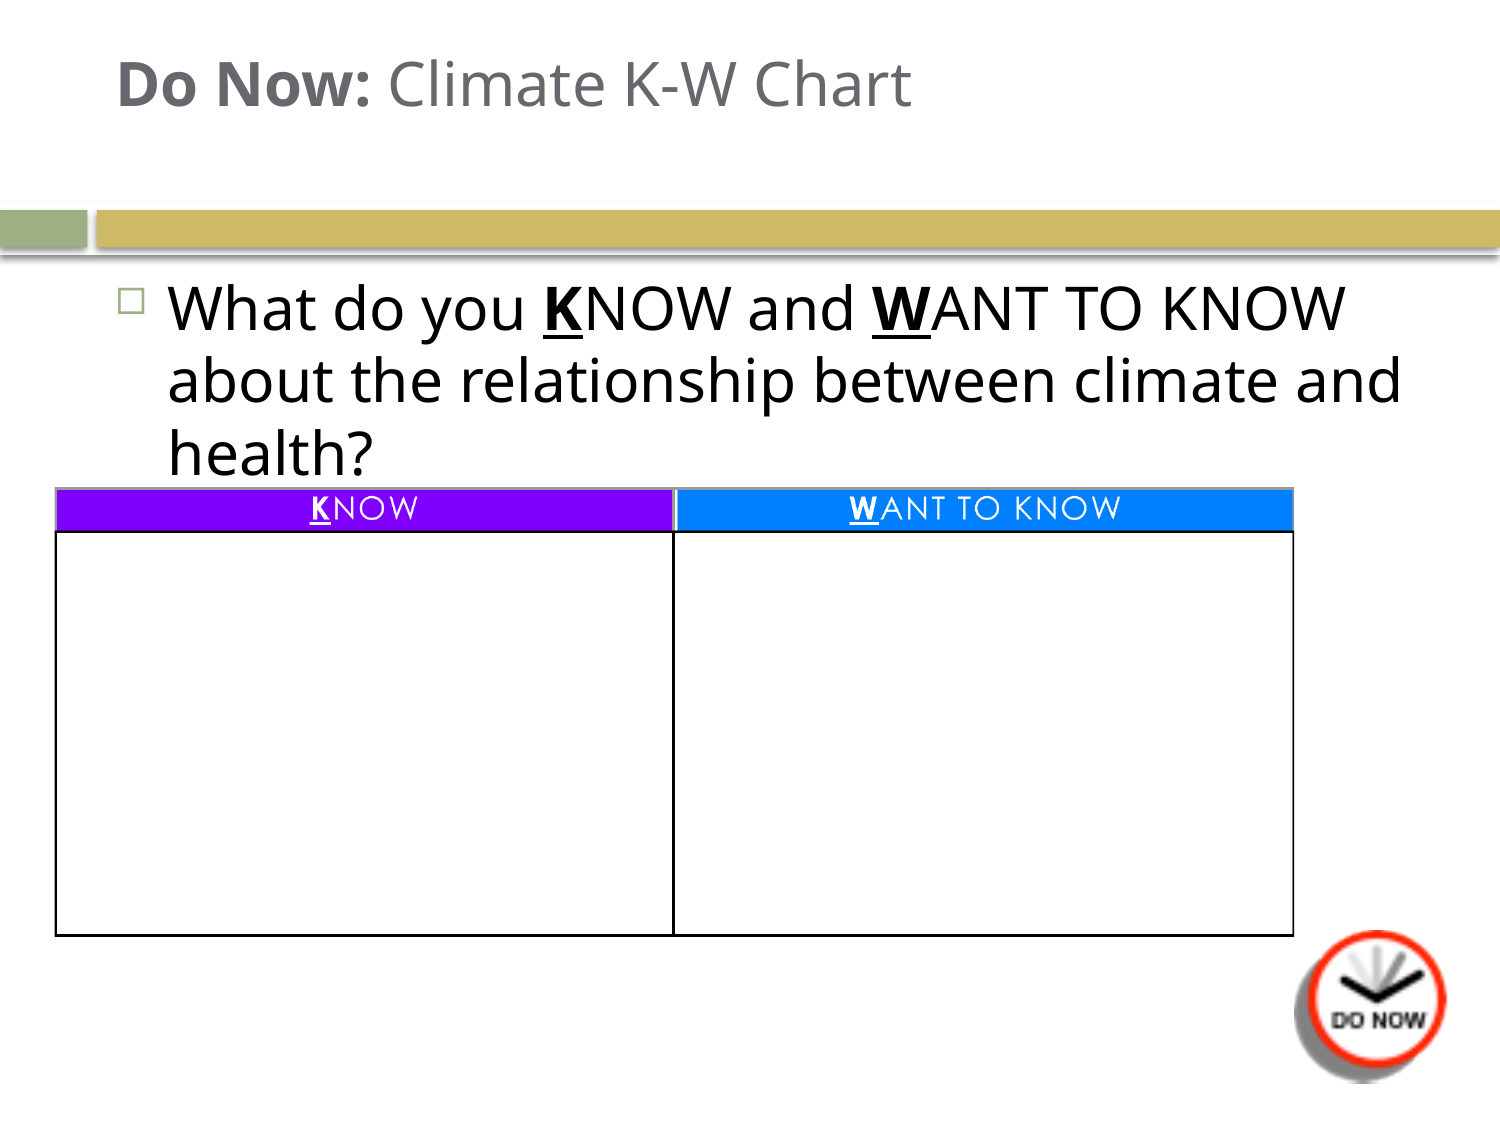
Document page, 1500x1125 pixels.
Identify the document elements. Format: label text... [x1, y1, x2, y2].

title Do Now: Climate K-W Chart [100, 37, 1438, 200]
list What do you KNOW and WANT TO KNOW about the relationship between climate and health? [100, 262, 1438, 928]
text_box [54, 487, 1295, 1001]
picture [1293, 929, 1458, 1084]
